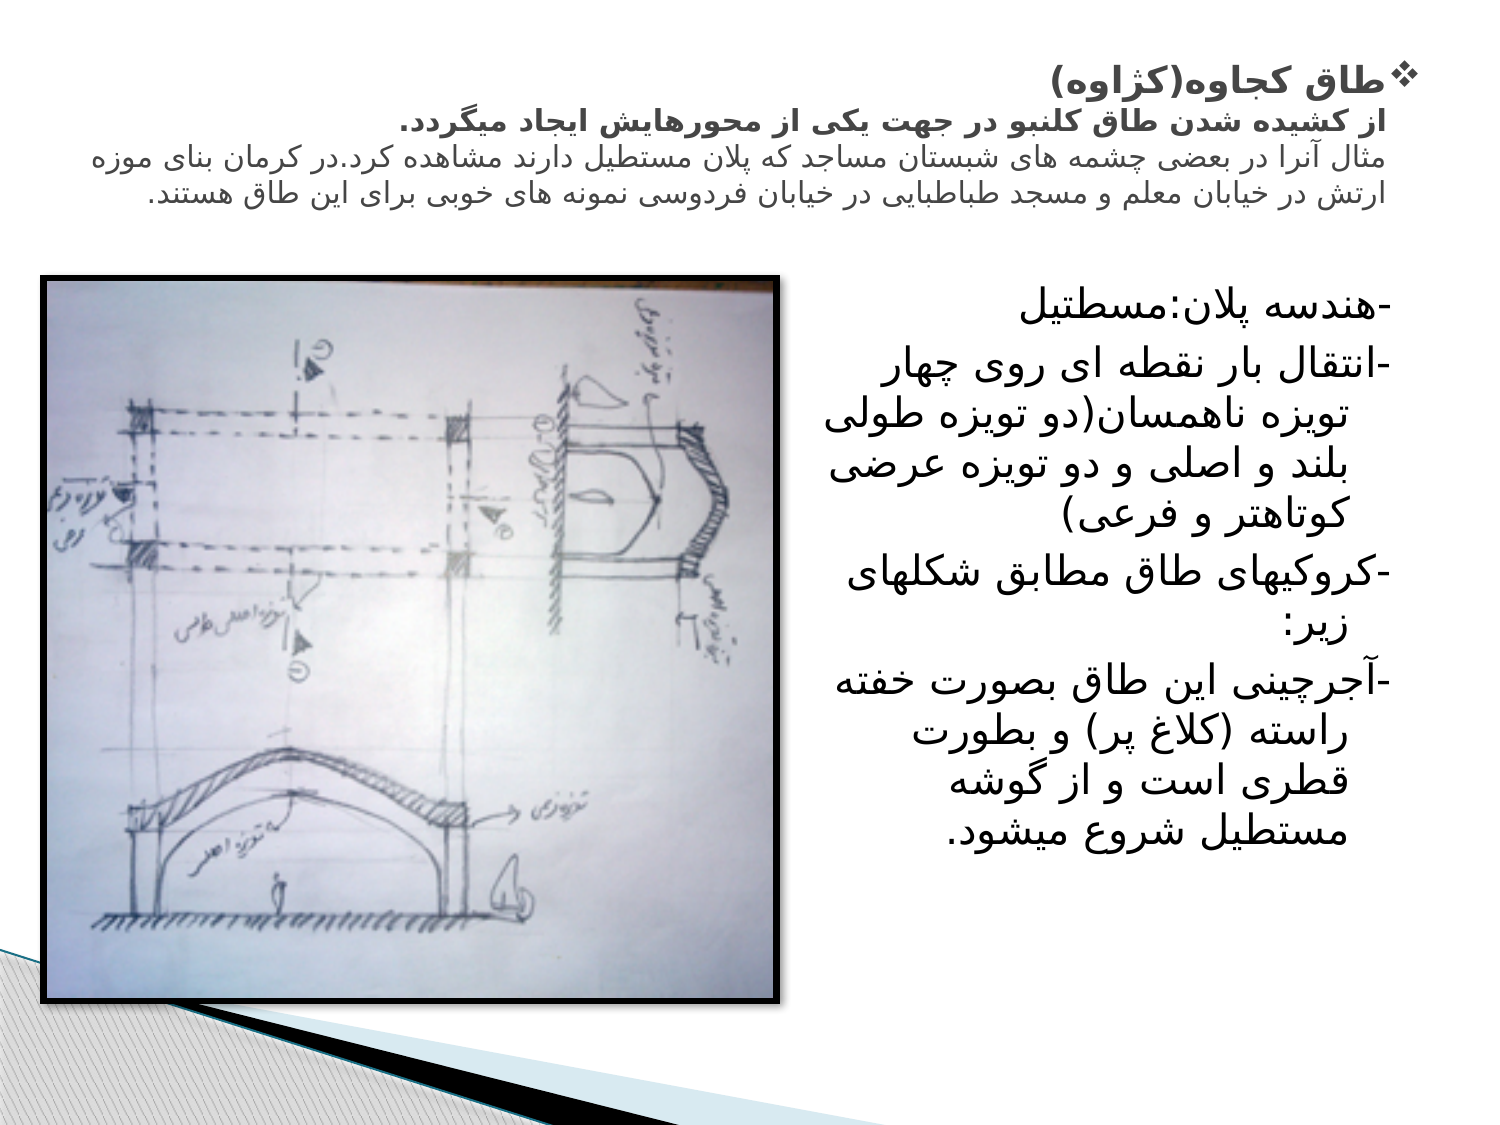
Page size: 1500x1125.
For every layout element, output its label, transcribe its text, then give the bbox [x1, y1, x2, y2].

list -هندسه پلان:مسطتیل -انتقال بار نقطه ای روی چهار تویزه ناهمسان(دو تویزه طولی بلند و اصلی و دو تویزه عرضی کوتاهتر و فرعی) -کروکیهای طاق مطابق شکلهای زیر: -آجرچینی این طاق بصورت خفته راسته (کلاغ پر) و بطورت قطری است و از گوشه مستطیل شروع میشود. [796, 269, 1425, 986]
picture [46, 280, 774, 999]
title طاق کجاوه(کژاوه) از کشیده شدن طاق کلنبو در جهت یکی از محورهایش ایجاد میگردد. مثال آنرا در بعضی چشمه های شبستان مساجد که پلان مستطیل دارند مشاهده کرد.در کرمان بنای موزه ارتش در خیابان معلم و مسجد طباطبایی در خیابان فردوسی نمونه های خوبی برای این طاق هستند. [75, 45, 1425, 258]
